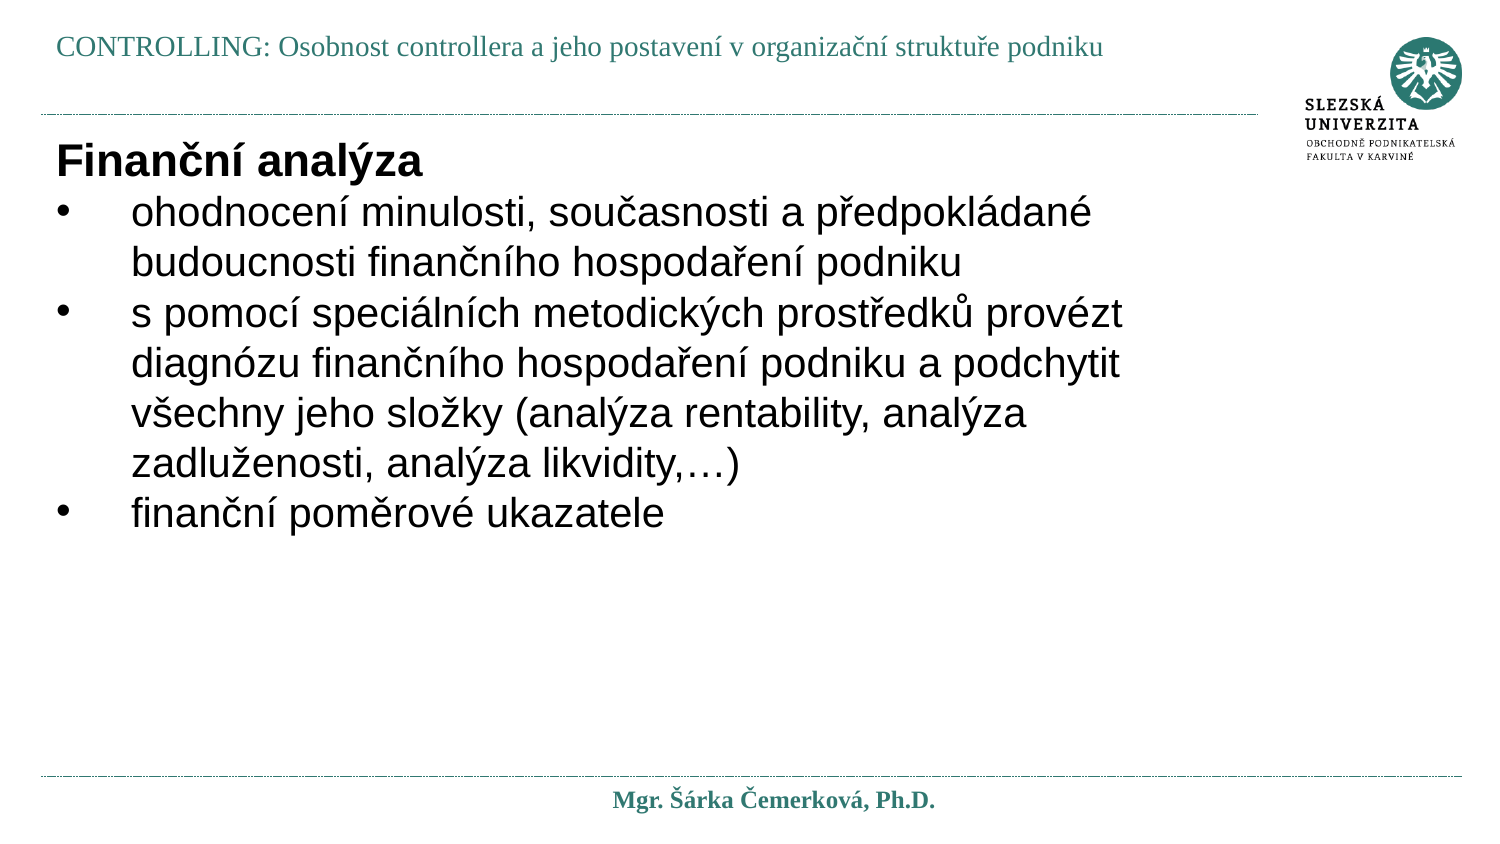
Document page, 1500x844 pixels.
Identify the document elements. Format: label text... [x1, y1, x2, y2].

text_box CONTROLLING: Osobnost controllera a jeho postavení v organizační struktuře podniku [41, 20, 1270, 104]
text_box Mgr. Šárka Čemerková, Ph.D. [218, 776, 1330, 827]
text_box Finanční analýza ohodnocení minulosti, současnosti a předpokládané budoucnosti finančního hospodaření podniku s pomocí speciálních metodických prostředků provézt diagnózu finančního hospodaření podniku a podchytit všechny jeho složky (analýza rentability, analýza zadluženosti, analýza likvidity,…) finanční poměrové ukazatele [41, 122, 1255, 543]
picture [1305, 37, 1462, 160]
